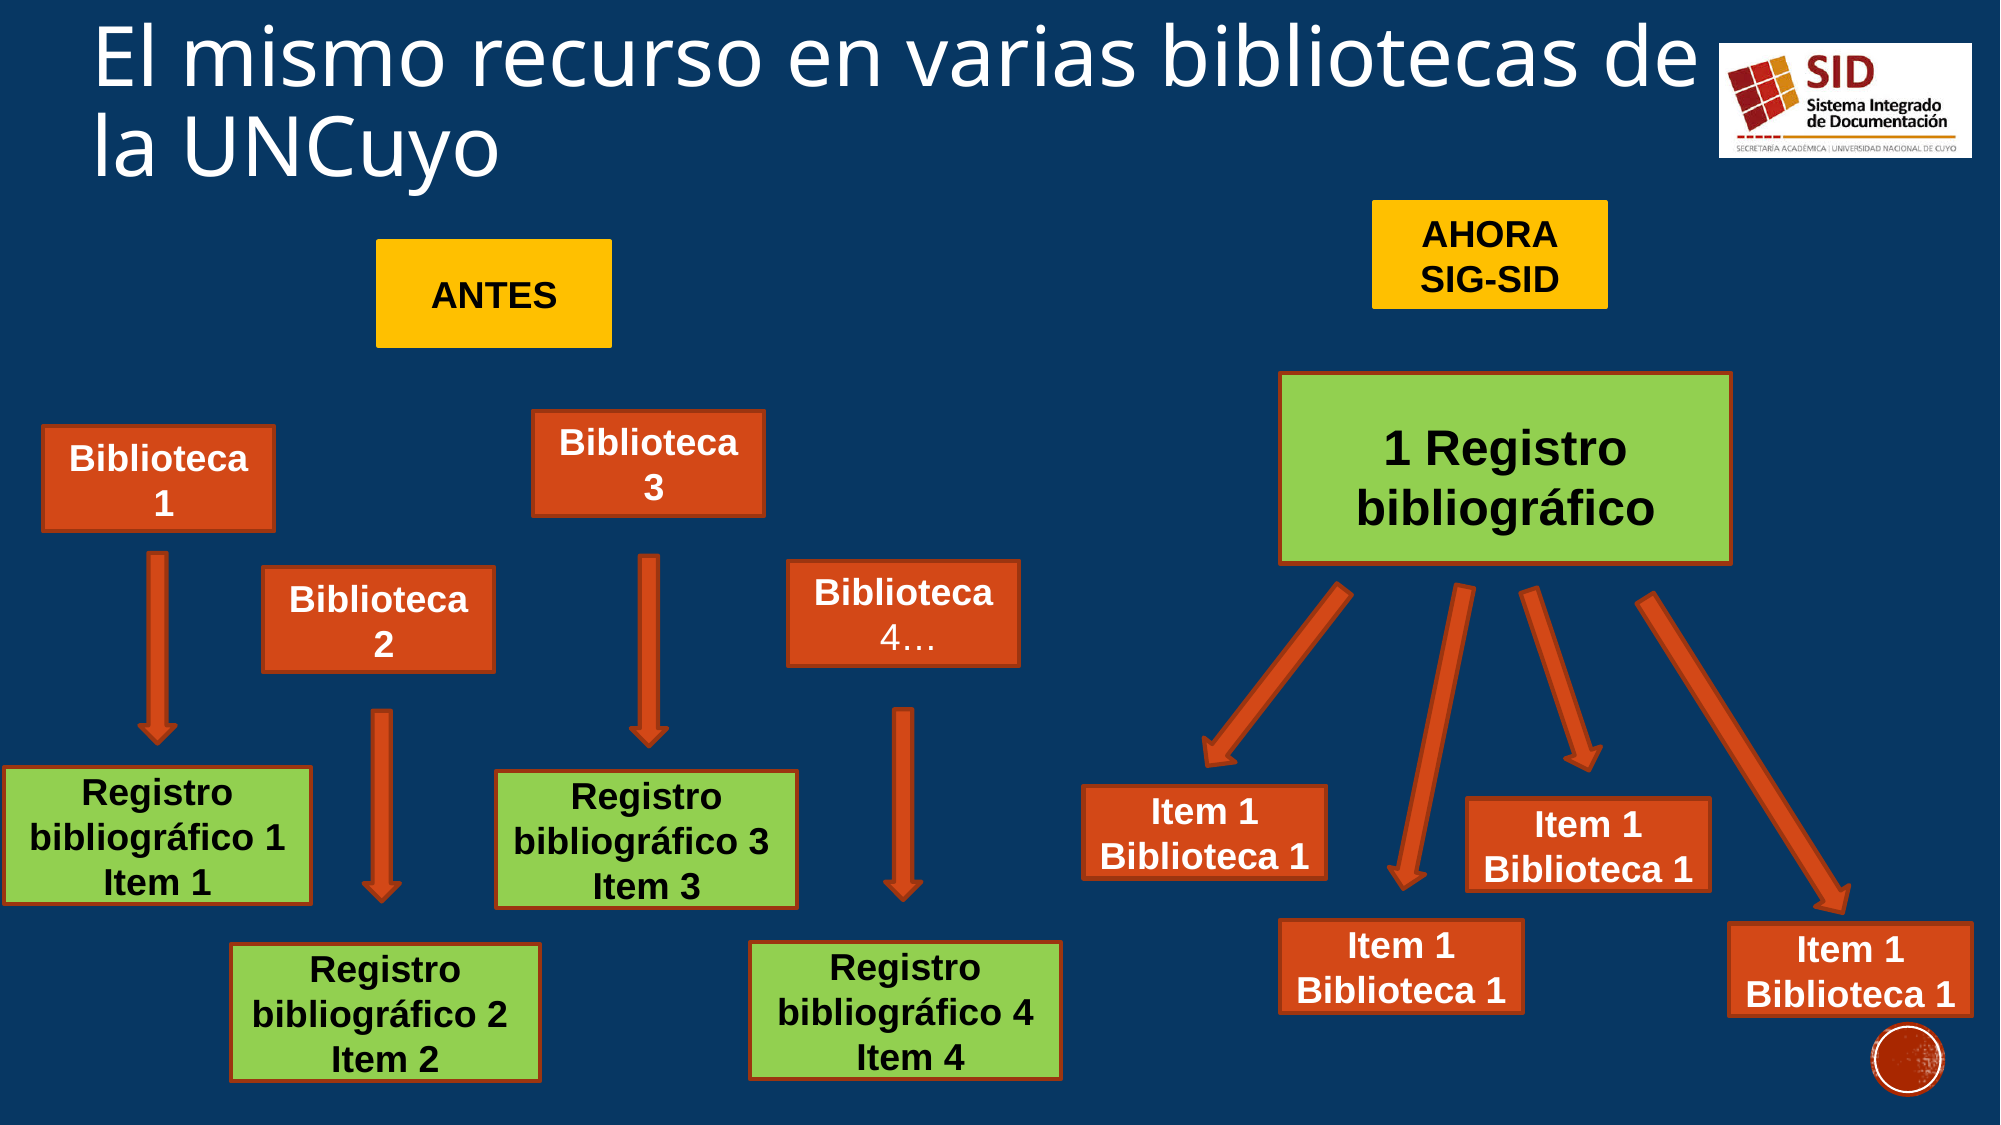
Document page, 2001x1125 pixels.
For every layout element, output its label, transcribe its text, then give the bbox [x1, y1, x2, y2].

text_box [1083, 201, 1973, 1017]
title El mismo recurso en varias bibliotecas de la UNCuyo [76, 0, 1727, 210]
picture [1719, 43, 1972, 159]
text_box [4, 241, 1061, 1082]
picture [1870, 1021, 1946, 1097]
